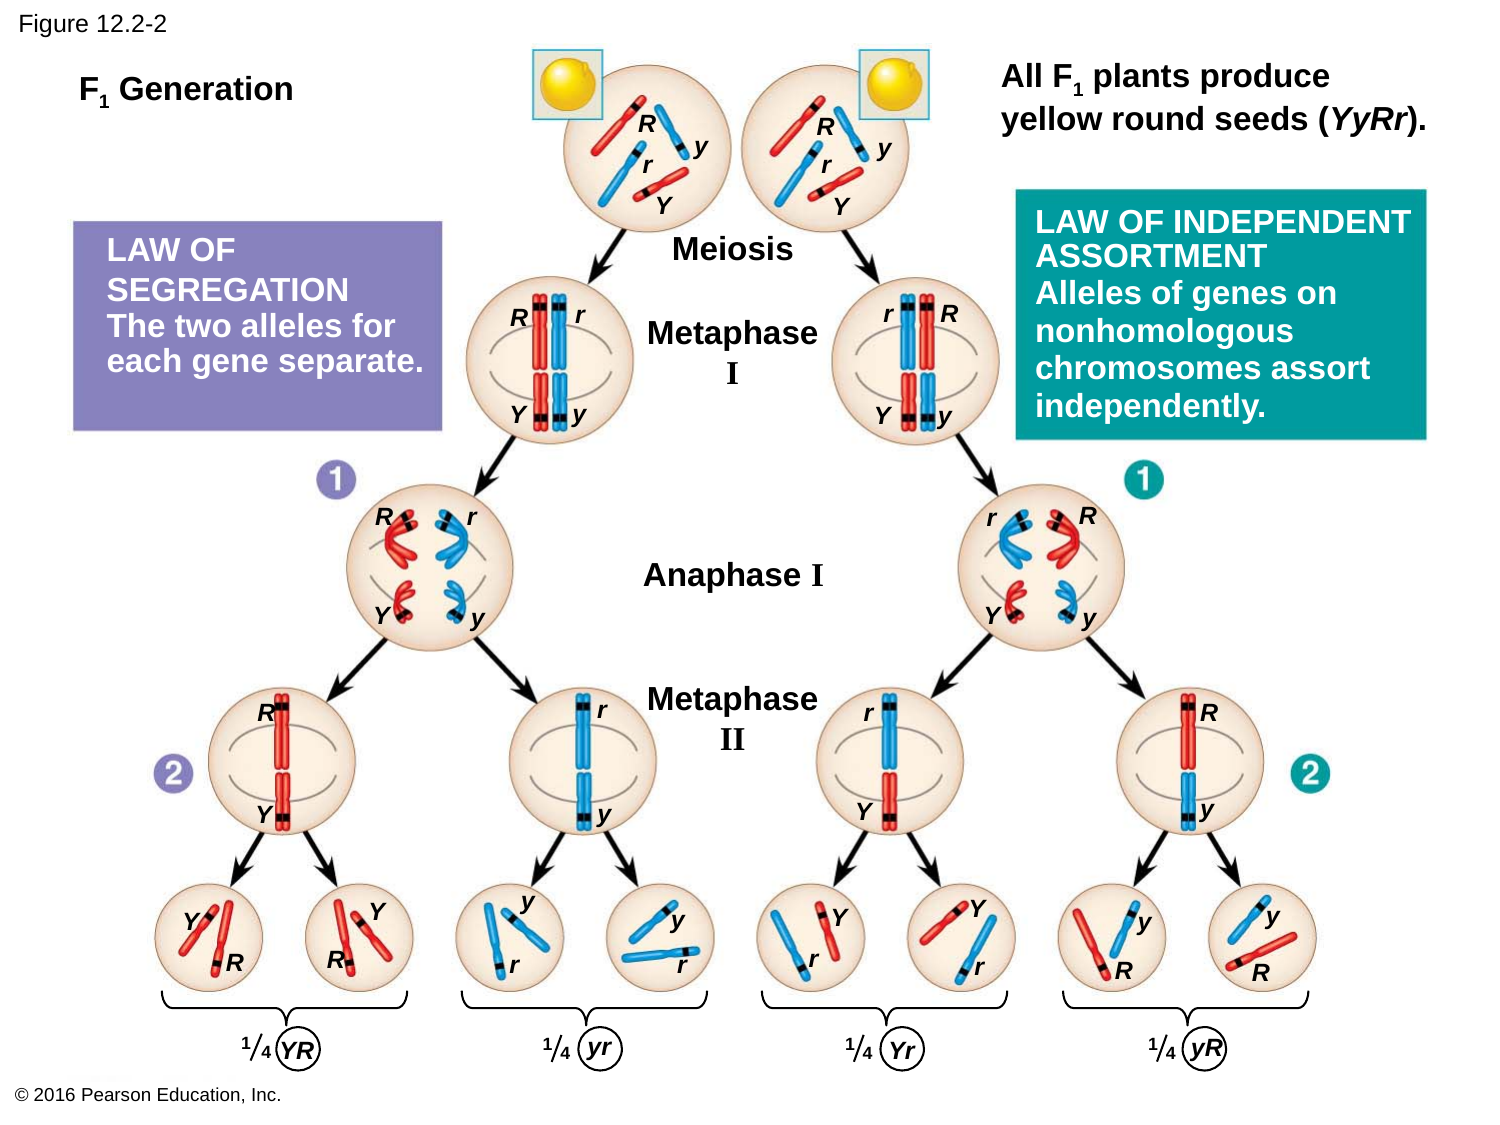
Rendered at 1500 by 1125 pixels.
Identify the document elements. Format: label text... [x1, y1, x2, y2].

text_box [542, 1032, 571, 1064]
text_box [240, 1031, 273, 1063]
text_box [844, 1032, 873, 1064]
picture [67, 43, 1433, 1082]
title Figure 12.2-2 [3, 0, 930, 50]
text_box © 2016 Pearson Education, Inc. [0, 1063, 507, 1124]
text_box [1147, 1032, 1176, 1064]
